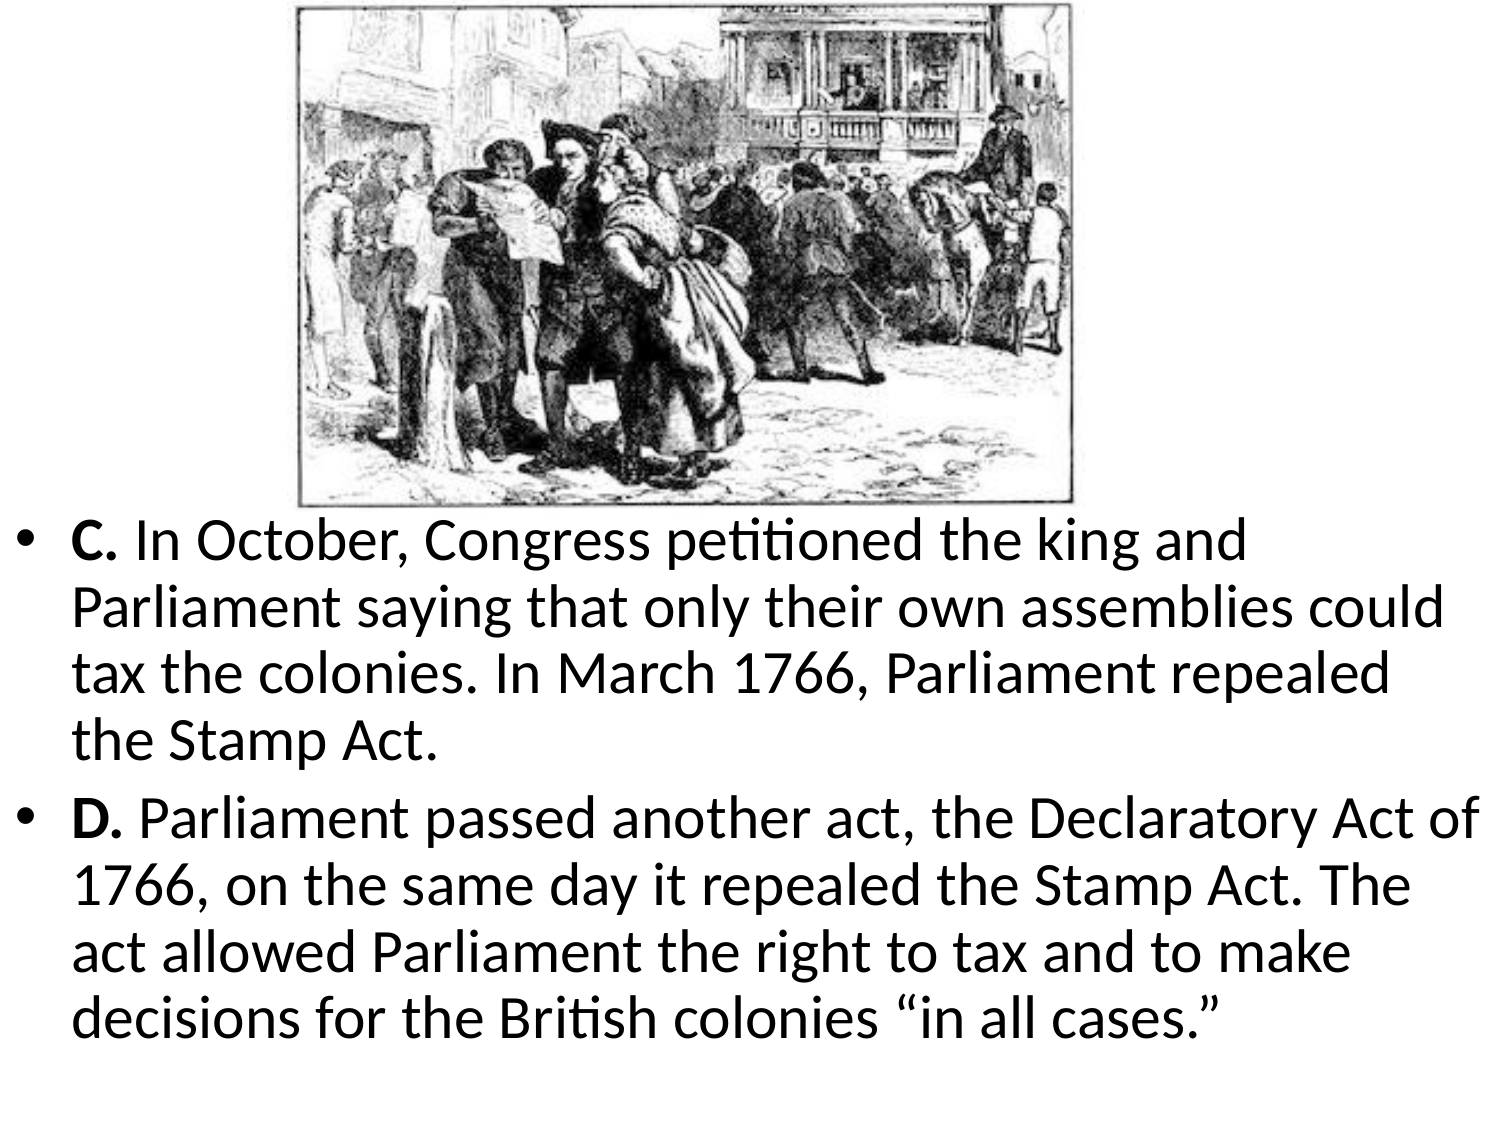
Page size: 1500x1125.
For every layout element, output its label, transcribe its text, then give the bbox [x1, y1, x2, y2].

picture [287, 0, 1085, 515]
list C. In October, Congress petitioned the king and Parliament saying that only their own assemblies could tax the colonies. In March 1766, Parliament repealed the Stamp Act. D. Parliament passed another act, the Declaratory Act of 1766, on the same day it repealed the Stamp Act. The act allowed Parliament the right to tax and to make decisions for the British colonies “in all cases.” [0, 500, 1500, 1125]
